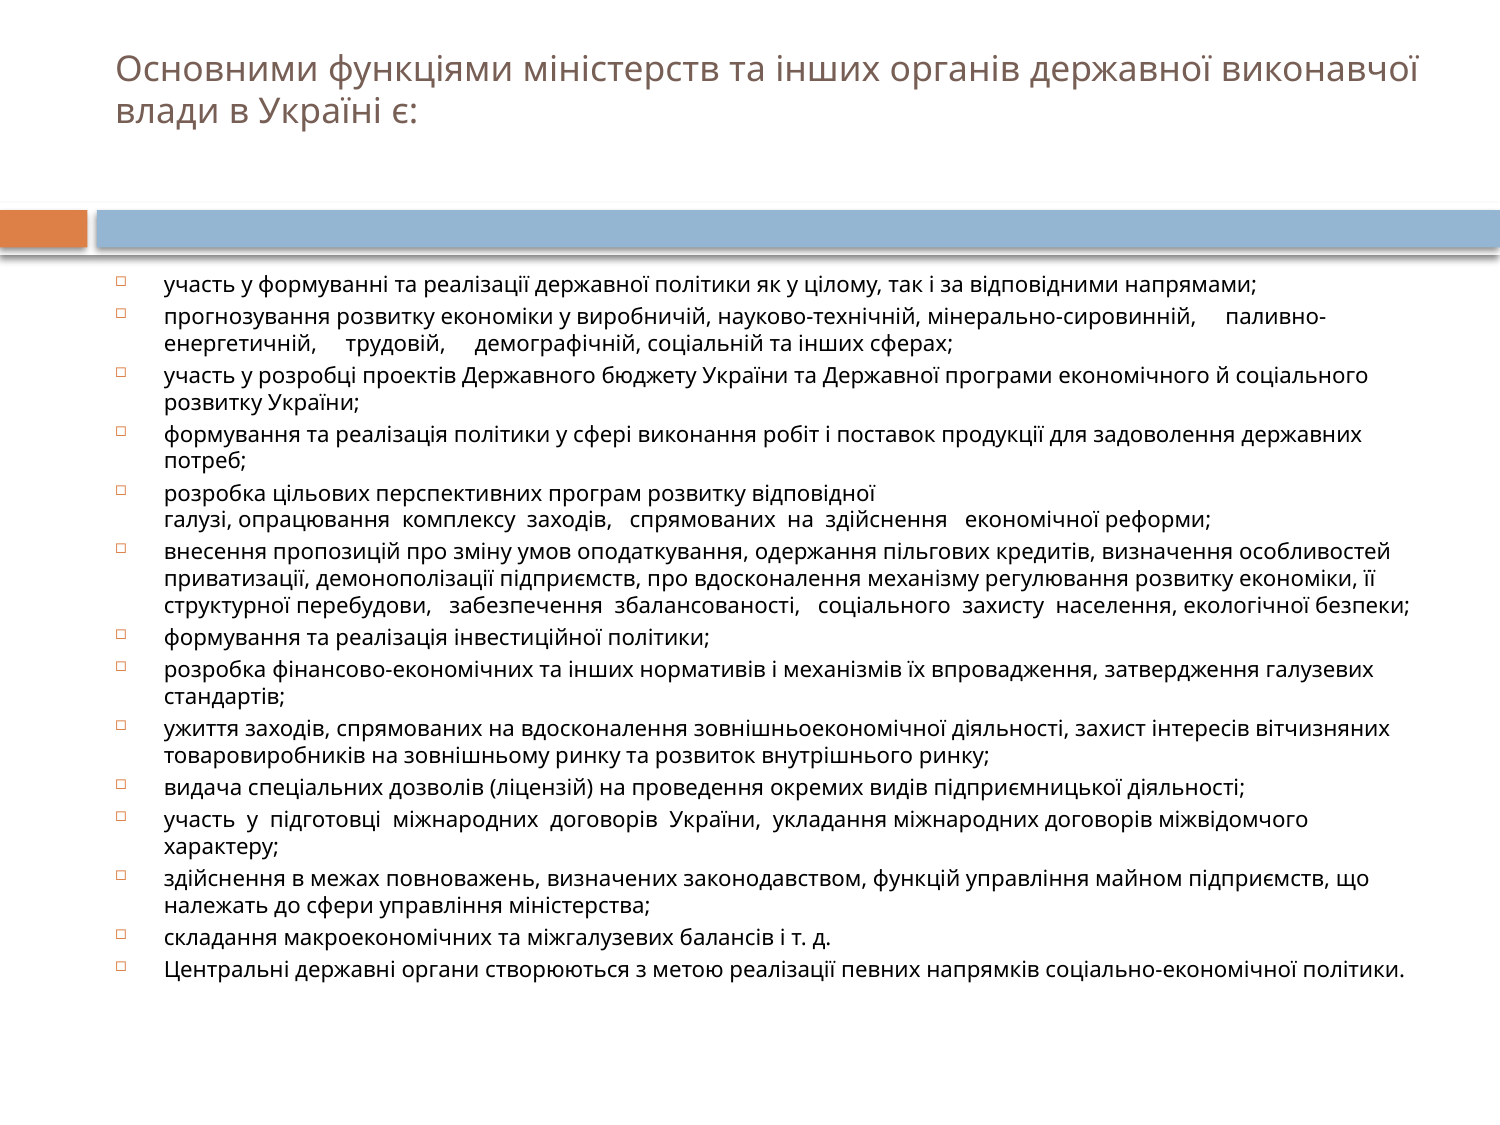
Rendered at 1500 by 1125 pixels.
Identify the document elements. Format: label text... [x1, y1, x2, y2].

list участь у формуванні та реалізації державної політики як у цілому, так і за відповідними напрямами; прогнозування розвитку економіки у виробничій, науково-технічній, мінерально-сировинній, паливно-енергетичній, трудовій, демографічній, соціальній та інших сферах; участь у розробці проектів Державного бюджету України та Державної програми економічного й соціального розвитку України; формування та реалізація політики у сфері виконання робіт і поставок продукції для задоволення державних потреб; розробка цільових перспективних програм розвитку відповідної галузі, опрацювання комплексу заходів, спрямованих на здійснення економічної реформи; внесення пропозицій про зміну умов оподаткування, одержання пільгових кредитів, визначення особливостей приватизації, демонополізації підприємств, про вдосконалення механізму регулювання розвитку економіки, її структурної перебудови, забезпечення збалансованості, соціального захисту населення, екологічної безпеки; формування та реалізація інвестиційної політики; розробка фінансово-економічних та інших нормативів і механізмів їх впровадження, затвердження галузевих стандартів; ужиття заходів, спрямованих на вдосконалення зовнішньоекономічної діяльності, захист інтересів вітчизняних товаровиробників на зовнішньому ринку та розвиток внутрішнього ринку; видача спеціальних дозволів (ліцензій) на проведення окремих видів підприємницької діяльності; участь у підготовці міжнародних договорів України, укладання міжнародних договорів міжвідомчого характеру; здійснення в межах повноважень, визначених законодавством, функцій управління майном підприємств, що належать до сфери управління міністерства; складання макроекономічних та міжгалузевих балансів і т. д. Центральні державні органи створюються з метою реалізації певних напрямків соціально-економічної політики. [100, 262, 1438, 1000]
title Основними функціями міністерств та інших органів державної виконавчої влади в Україні є: [100, 37, 1438, 200]
